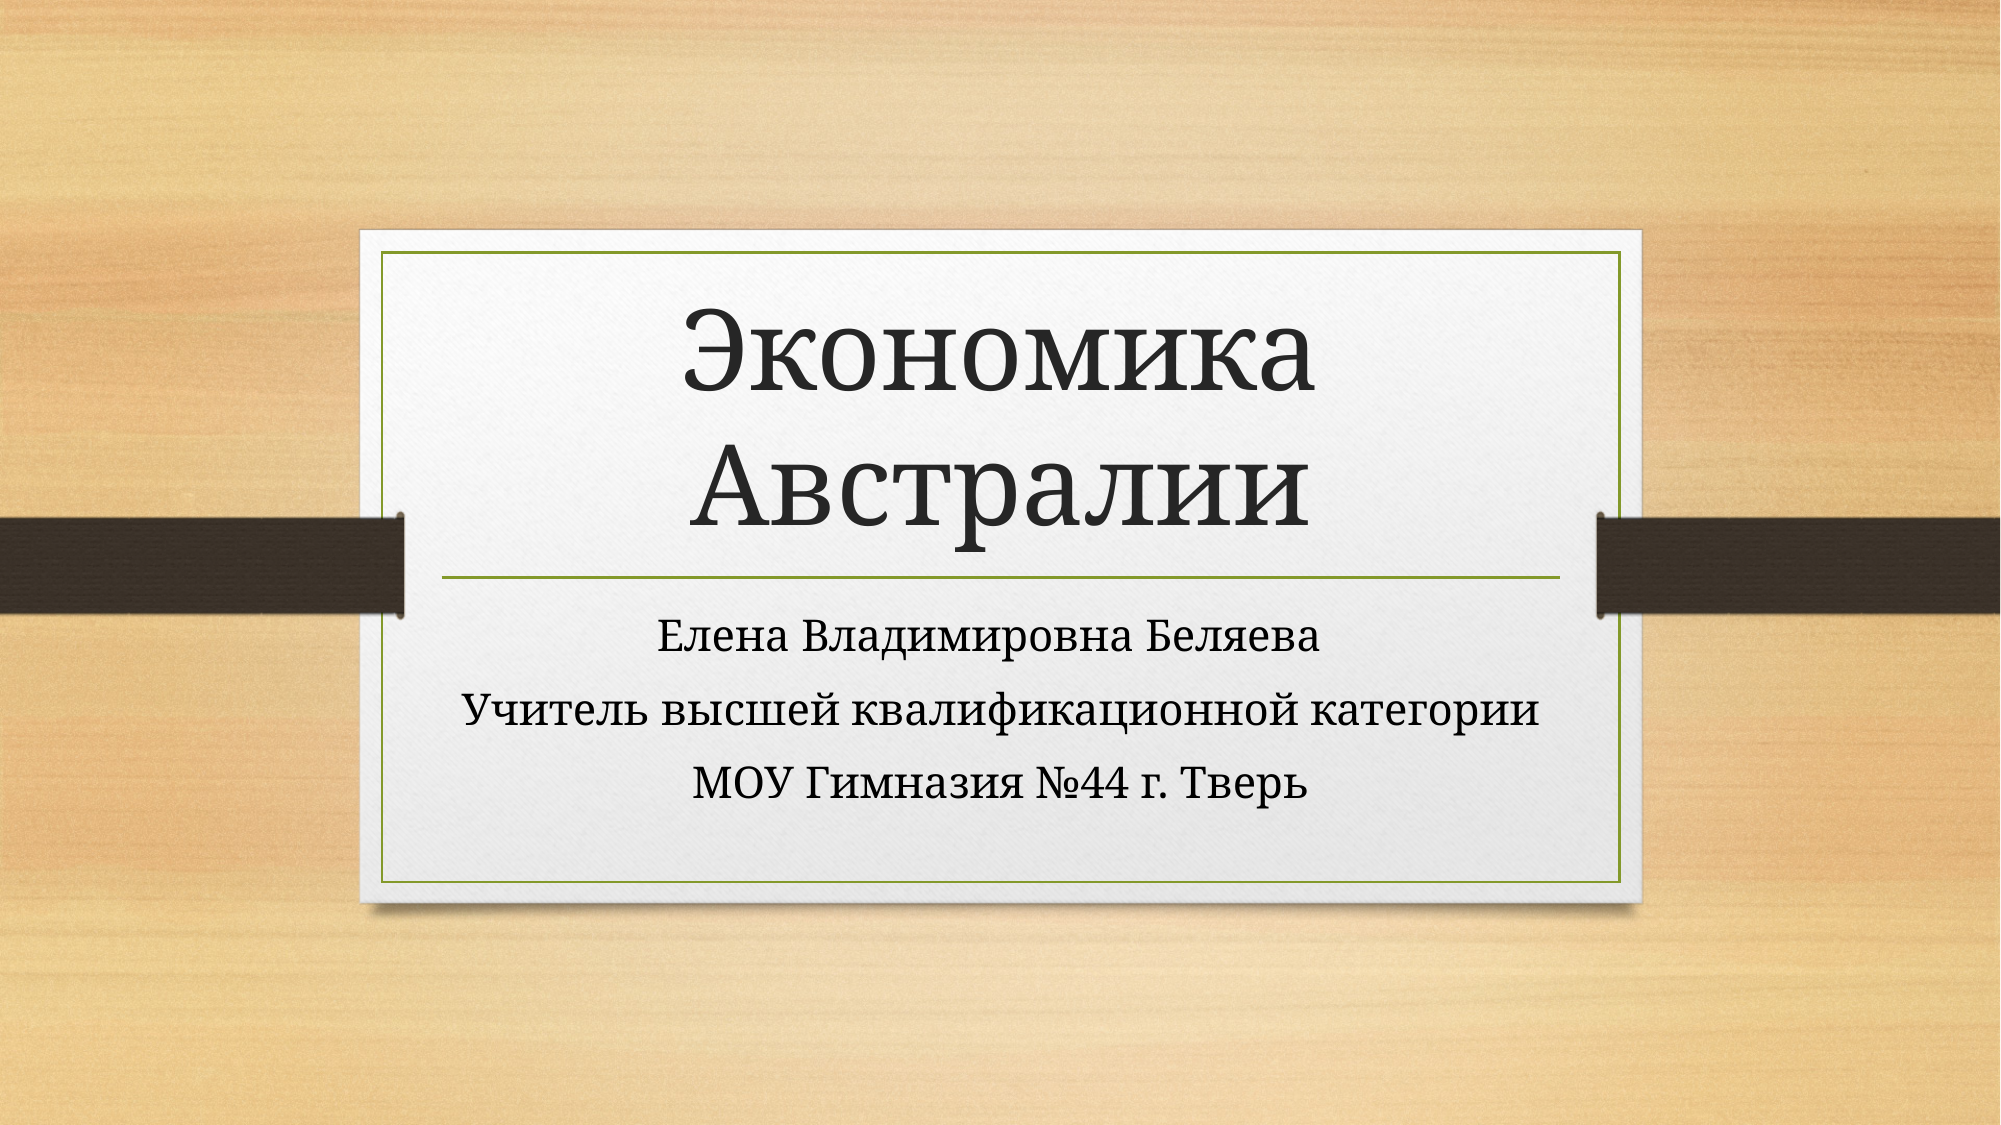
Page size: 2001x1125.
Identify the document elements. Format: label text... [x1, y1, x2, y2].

subtitle Елена Владимировна Беляева Учитель высшей квалификационной категории МОУ Гимназия №44 г. Тверь [441, 600, 1560, 817]
title Экономика Австралии [441, 306, 1560, 556]
picture [0, 0, 2001, 1125]
